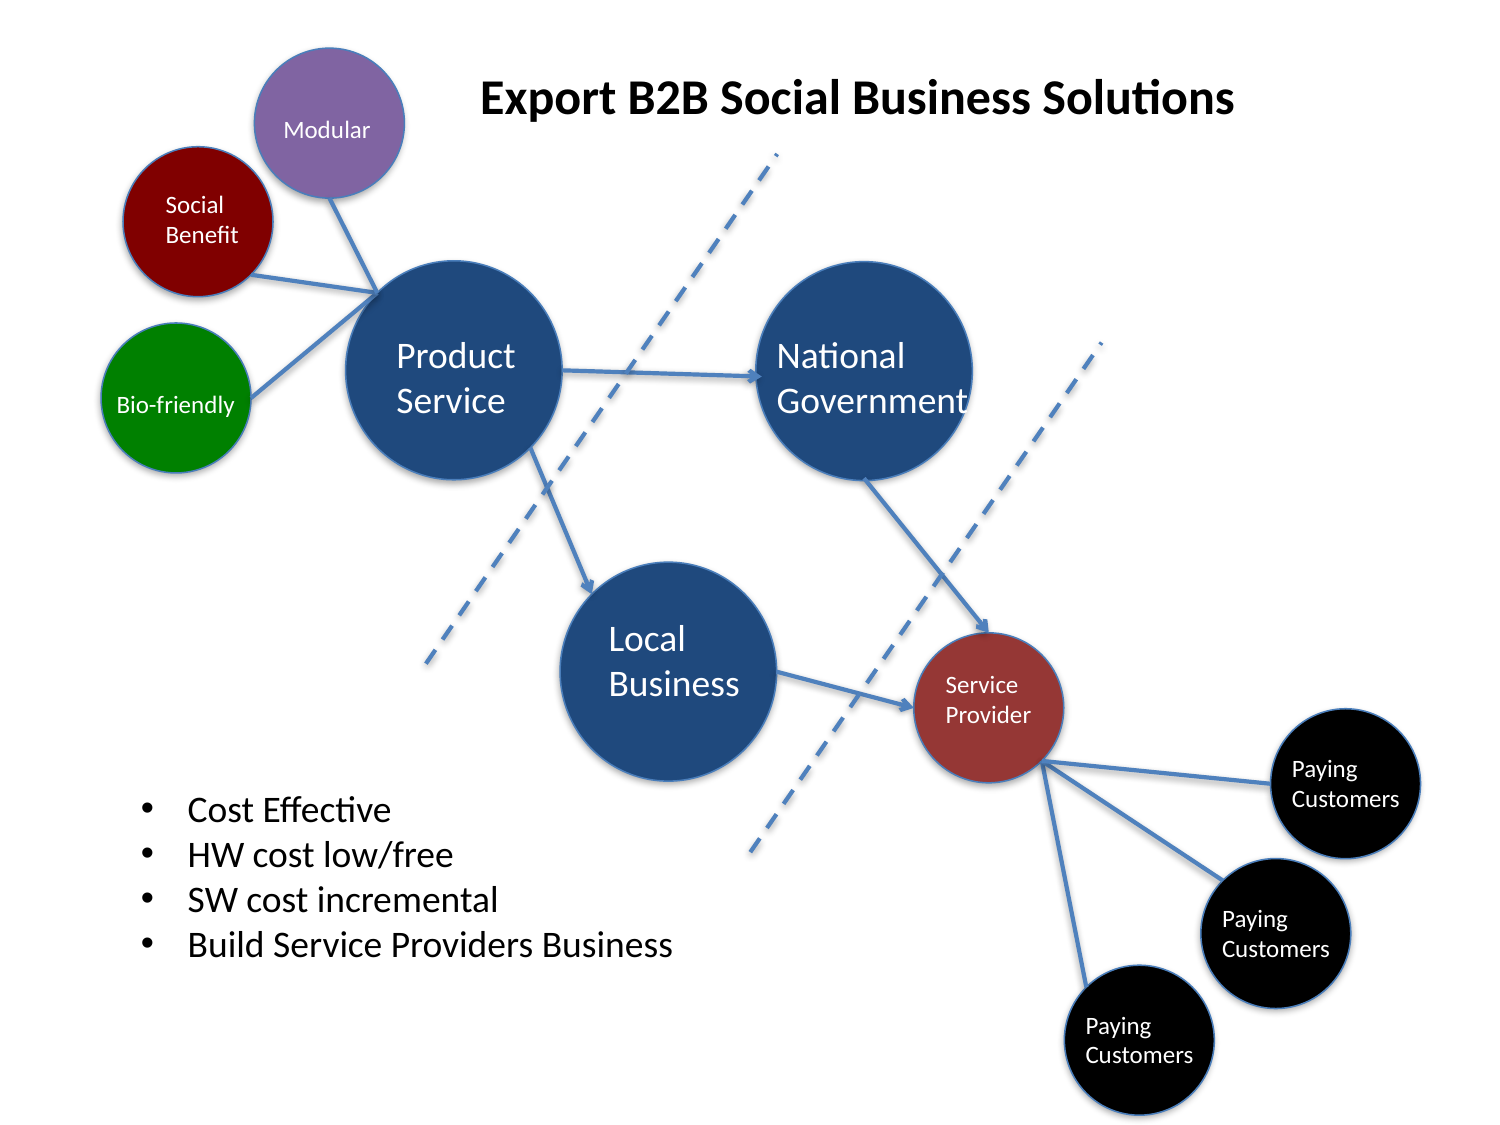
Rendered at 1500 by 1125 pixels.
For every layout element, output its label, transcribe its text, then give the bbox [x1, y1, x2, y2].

text_box Cost Effective HW cost low/free SW cost incremental Build Service Providers Business [126, 778, 689, 973]
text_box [345, 260, 420, 480]
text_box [100, 322, 252, 474]
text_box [1200, 858, 1352, 1009]
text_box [250, 300, 378, 399]
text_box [1041, 792, 1224, 881]
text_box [1106, 760, 1271, 784]
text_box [1041, 888, 1087, 988]
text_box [750, 342, 1102, 853]
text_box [425, 153, 778, 664]
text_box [254, 47, 405, 199]
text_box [122, 146, 274, 297]
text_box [559, 671, 744, 782]
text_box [250, 274, 324, 294]
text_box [1270, 708, 1421, 859]
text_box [782, 261, 986, 340]
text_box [1064, 964, 1215, 1116]
text_box Export B2B Social Business Solutions [465, 56, 1251, 132]
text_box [329, 197, 378, 294]
